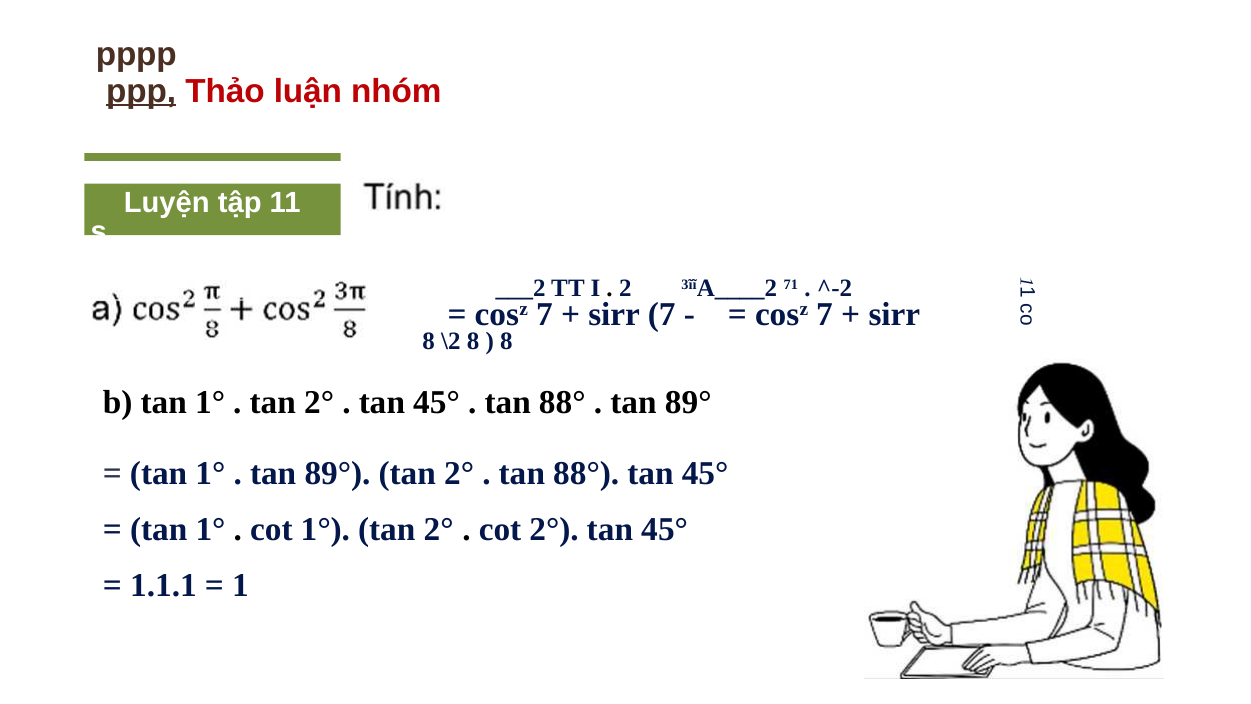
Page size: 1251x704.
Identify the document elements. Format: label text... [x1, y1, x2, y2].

text_box b) tan 1° . tan 2° . tan 45° . tan 88° . tan 89° = (tan 1° . tan 89°). (tan 2° . tan 88°). tan 45° = (tan 1° . cot 1°). (tan 2° . cot 2°). tan 45° = 1.1.1 = 1 [88, 380, 754, 622]
picture [91, 280, 369, 341]
picture [864, 358, 1164, 680]
text_box 11 co [1017, 277, 1042, 335]
text_box pppp ppp, Thảo luận nhóm [81, 32, 446, 122]
text_box ___2 TT I . 2 3ĩĩA____2 71 . ^-2 = cosz 7 + sirr (7 - = cosz 7 + sirr 8 \2 8 ) 8 [422, 271, 1014, 336]
text_box r [84, 153, 341, 161]
text_box Luyện tập 11 s____________________________________________________________J. [84, 183, 341, 236]
picture [359, 178, 446, 216]
